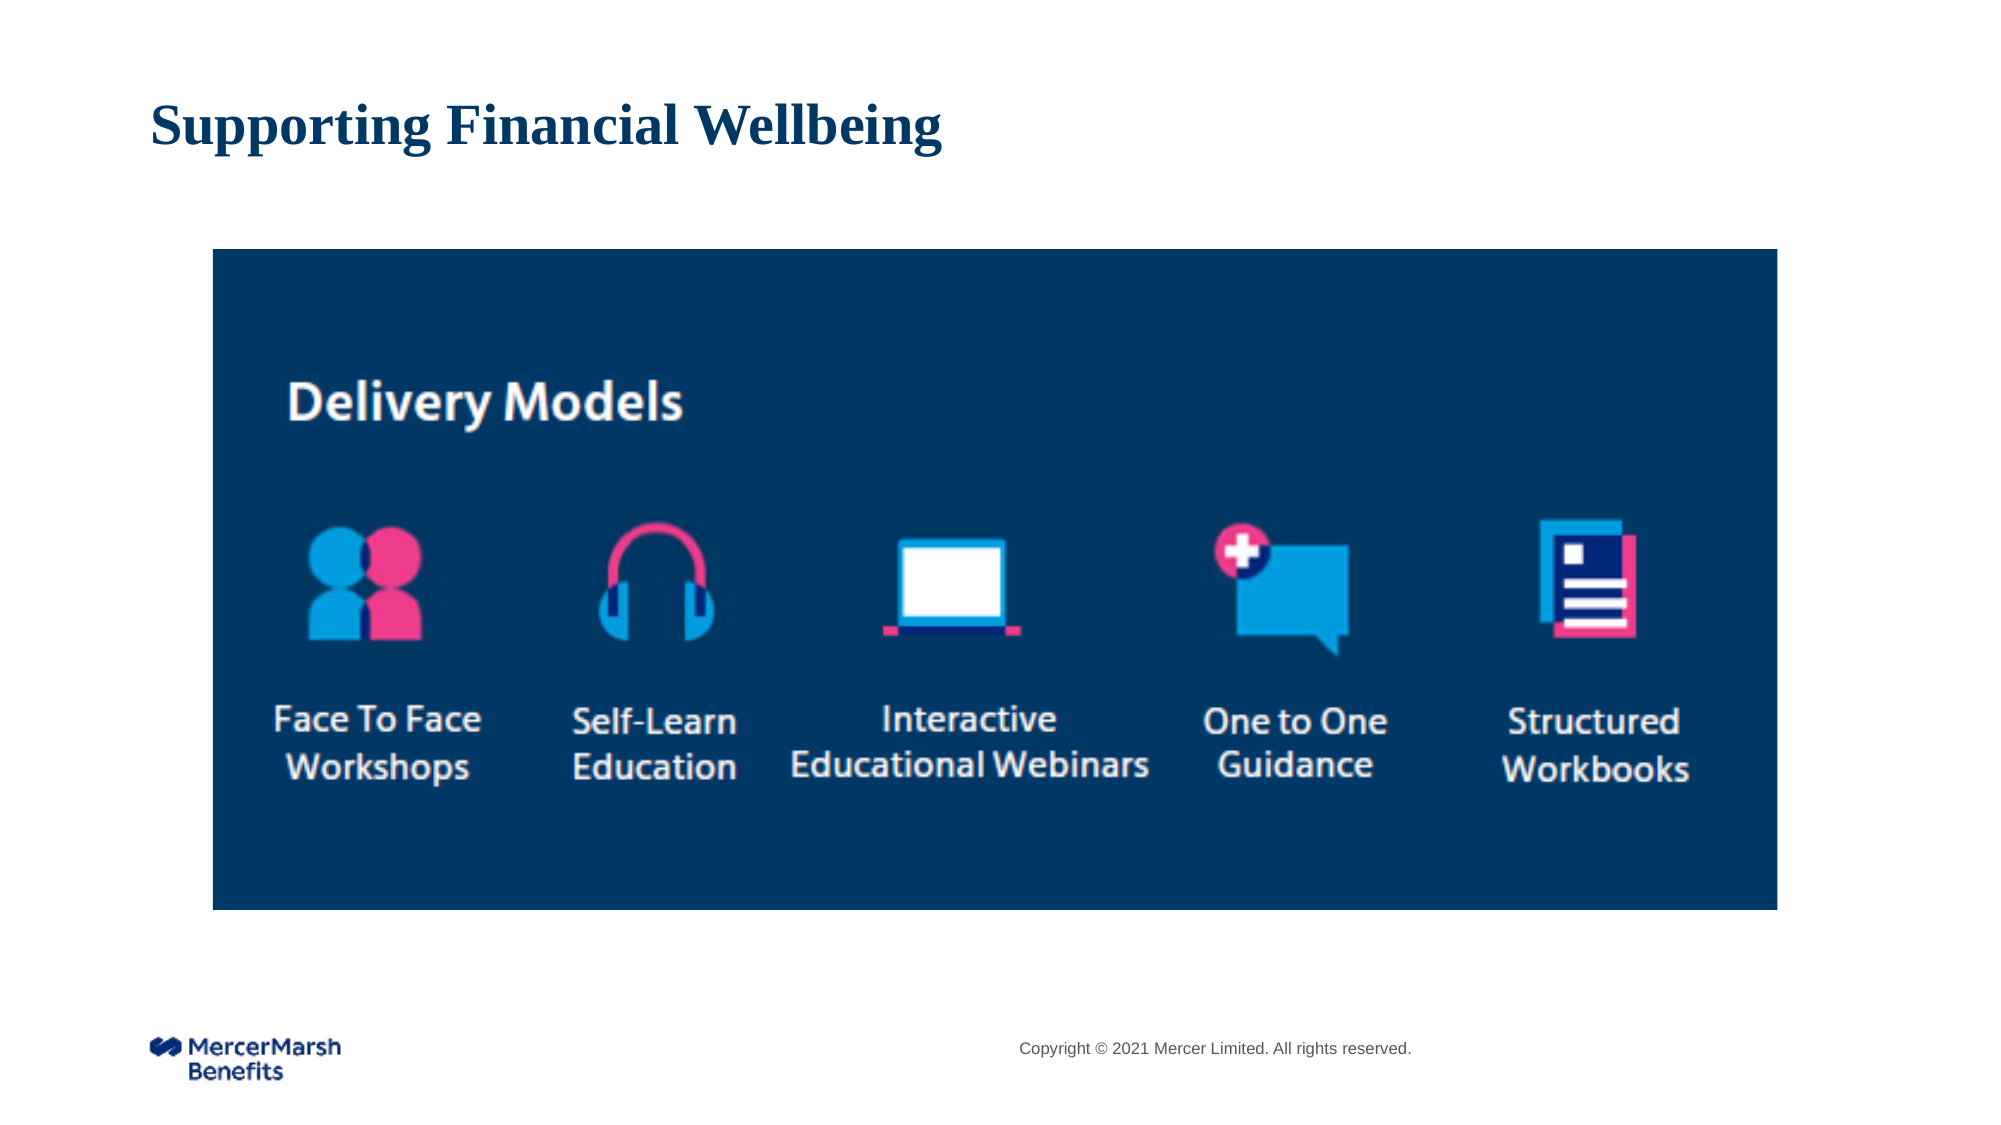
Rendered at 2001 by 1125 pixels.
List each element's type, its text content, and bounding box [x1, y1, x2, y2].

picture [212, 249, 1778, 910]
title Supporting Financial Wellbeing [150, 93, 1809, 250]
picture [144, 1031, 347, 1087]
